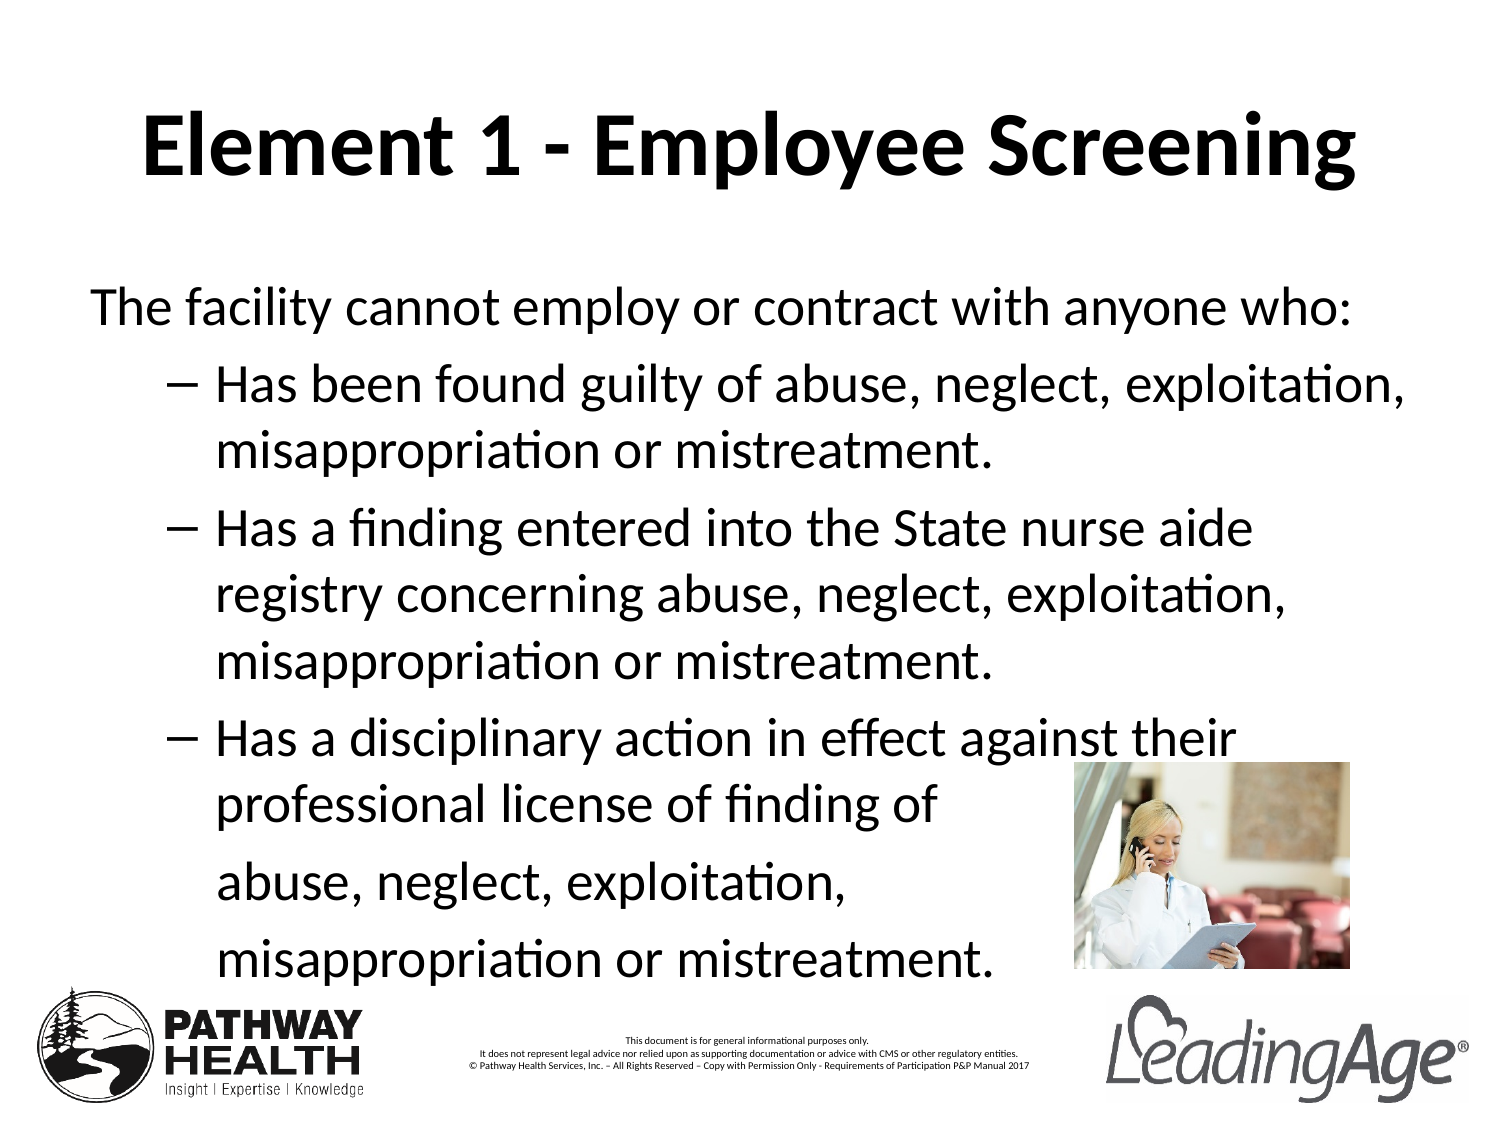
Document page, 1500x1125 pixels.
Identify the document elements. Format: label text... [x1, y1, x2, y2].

picture [1106, 995, 1469, 1103]
picture [1074, 762, 1351, 969]
title Element 1 - Employee Screening [75, 45, 1425, 233]
list The facility cannot employ or contract with anyone who: Has been found guilty of abuse, neglect, exploitation, misappropriation or mistreatment. Has a finding entered into the State nurse aide registry concerning abuse, neglect, exploitation, misappropriation or mistreatment. Has a disciplinary action in effect against their professional license of finding of abuse, neglect, exploitation, misappropriation or mistreatment. [75, 262, 1425, 1005]
picture [37, 986, 363, 1103]
